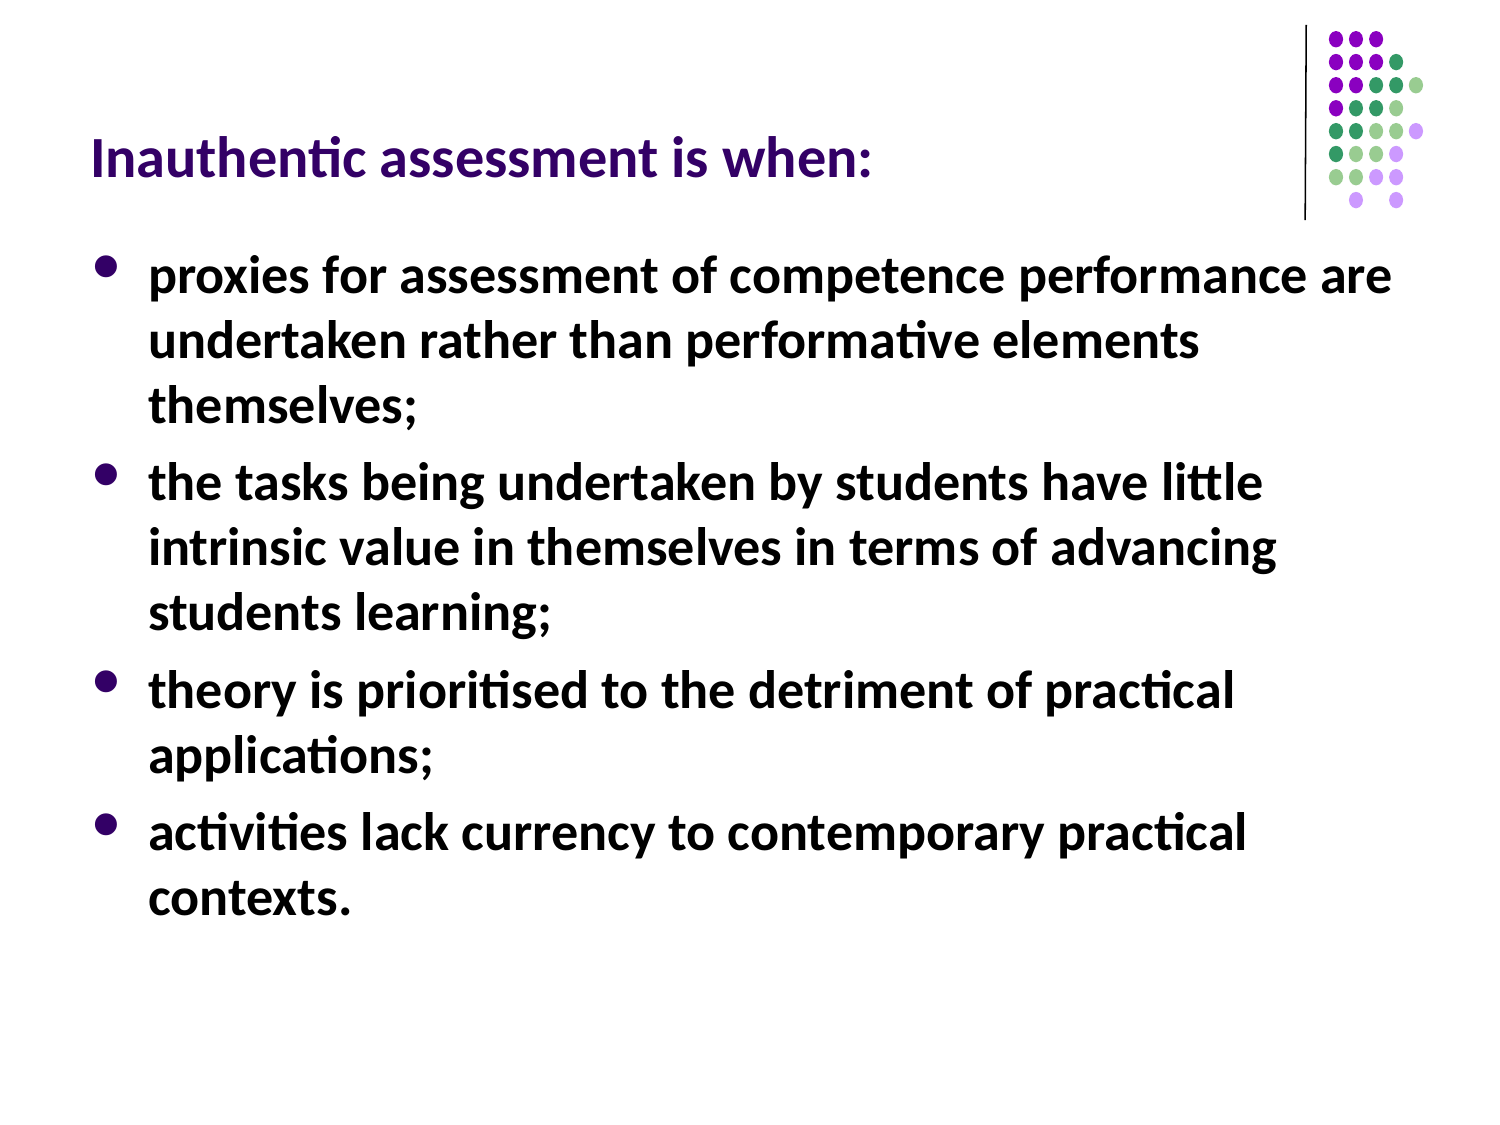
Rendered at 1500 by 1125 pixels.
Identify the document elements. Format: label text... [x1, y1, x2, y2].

list proxies for assessment of competence performance are undertaken rather than performative elements themselves; the tasks being undertaken by students have little intrinsic value in themselves in terms of advancing students learning; theory is prioritised to the detriment of practical applications; activities lack currency to contemporary practical contexts. [76, 231, 1428, 1018]
title Inauthentic assessment is when: [74, 19, 1313, 197]
